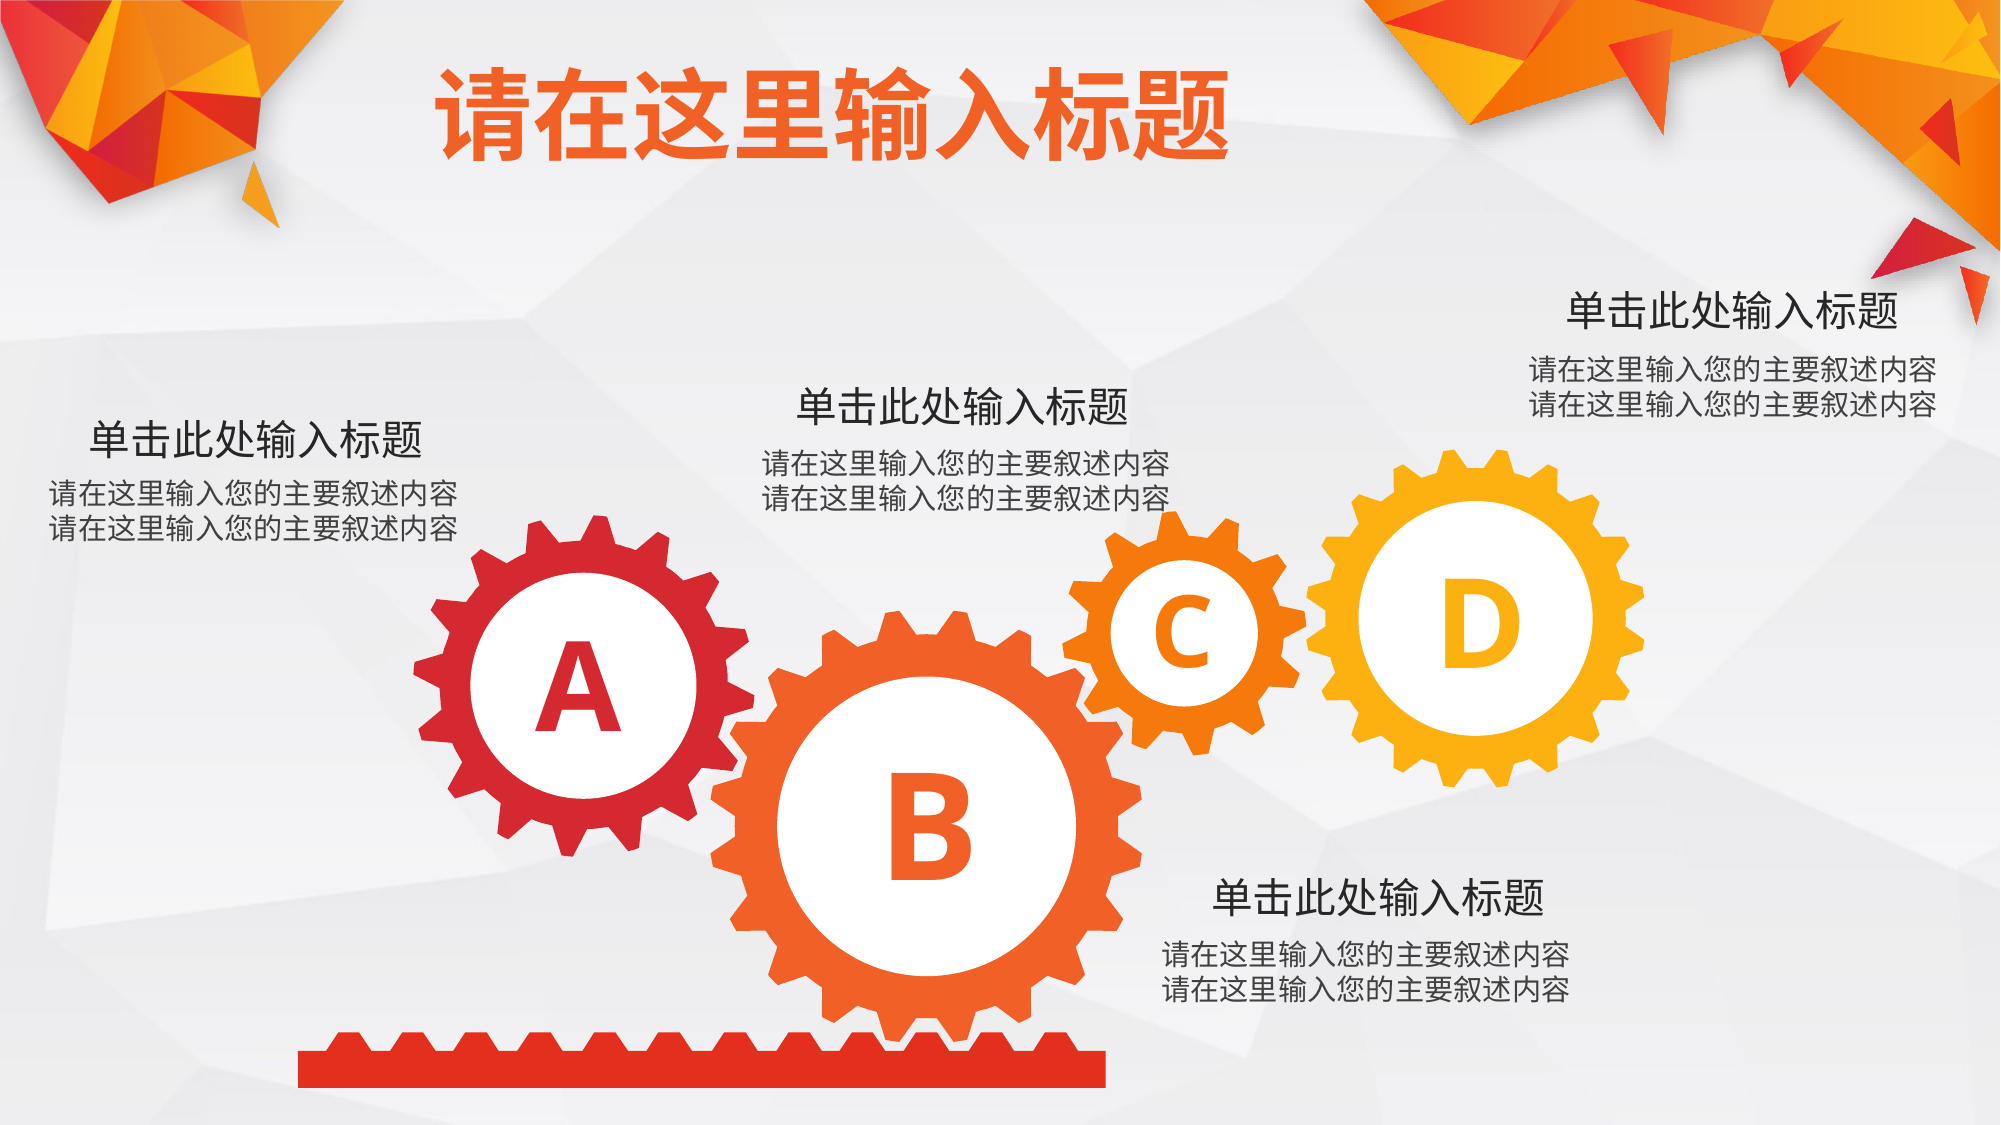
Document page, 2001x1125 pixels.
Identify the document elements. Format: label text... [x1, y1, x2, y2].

text_box [297, 1032, 1106, 1088]
text_box 请在这里输入您的主要叙述内容 请在这里输入您的主要叙述内容 [1513, 374, 1990, 449]
text_box C [1113, 583, 1252, 695]
text_box 单击此处输入标题 [780, 380, 1176, 419]
text_box [1130, 560, 1238, 583]
text_box [1358, 501, 1593, 736]
text_box [777, 676, 1077, 977]
text_box 请在这里输入标题 [417, 45, 1248, 181]
text_box 请在这里输入您的主要叙述内容 请在这里输入您的主要叙述内容 [34, 475, 511, 572]
text_box [1252, 604, 1258, 662]
text_box 请在这里输入您的主要叙述内容 请在这里输入您的主要叙述内容 [1146, 936, 1623, 1034]
text_box D [1412, 565, 1550, 700]
text_box [470, 572, 697, 799]
text_box [1062, 518, 1307, 756]
text_box [1306, 449, 1645, 788]
text_box 请在这里输入您的主要叙述内容 请在这里输入您的主要叙述内容 [746, 445, 1223, 542]
text_box A [510, 627, 648, 763]
text_box 单击此处输入标题 [74, 413, 441, 454]
text_box 单击此处输入标题 [1196, 871, 1573, 925]
text_box [1144, 695, 1224, 707]
text_box B [859, 758, 998, 918]
text_box [413, 515, 755, 857]
text_box [710, 610, 1142, 1042]
picture [0, 0, 2001, 1125]
